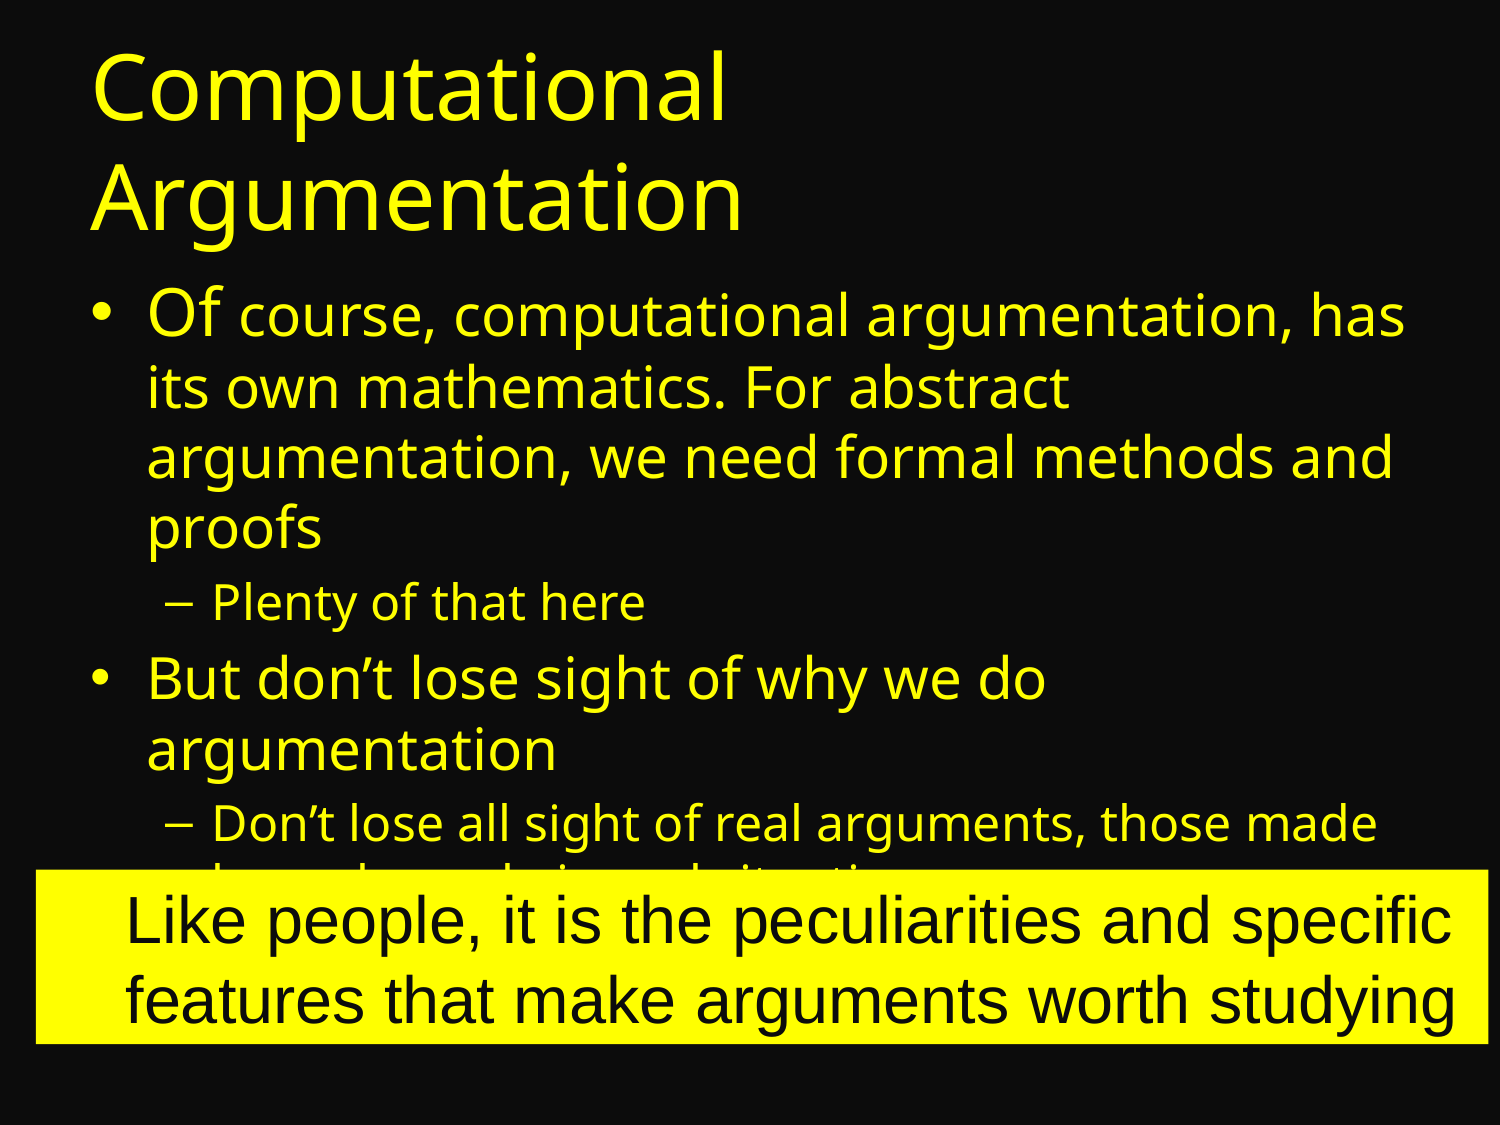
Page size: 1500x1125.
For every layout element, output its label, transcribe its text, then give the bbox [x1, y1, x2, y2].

list Of course, computational argumentation, has its own mathematics. For abstract argumentation, we need formal methods and proofs Plenty of that here But don’t lose sight of why we do argumentation Don’t lose all sight of real arguments, those made by real people in real situations Don’t abstract all the interest away from them [75, 262, 1425, 869]
title Computational Argumentation [75, 45, 1425, 233]
text_box Like people, it is the peculiarities and specific features that make arguments worth studying [35, 869, 1489, 1045]
